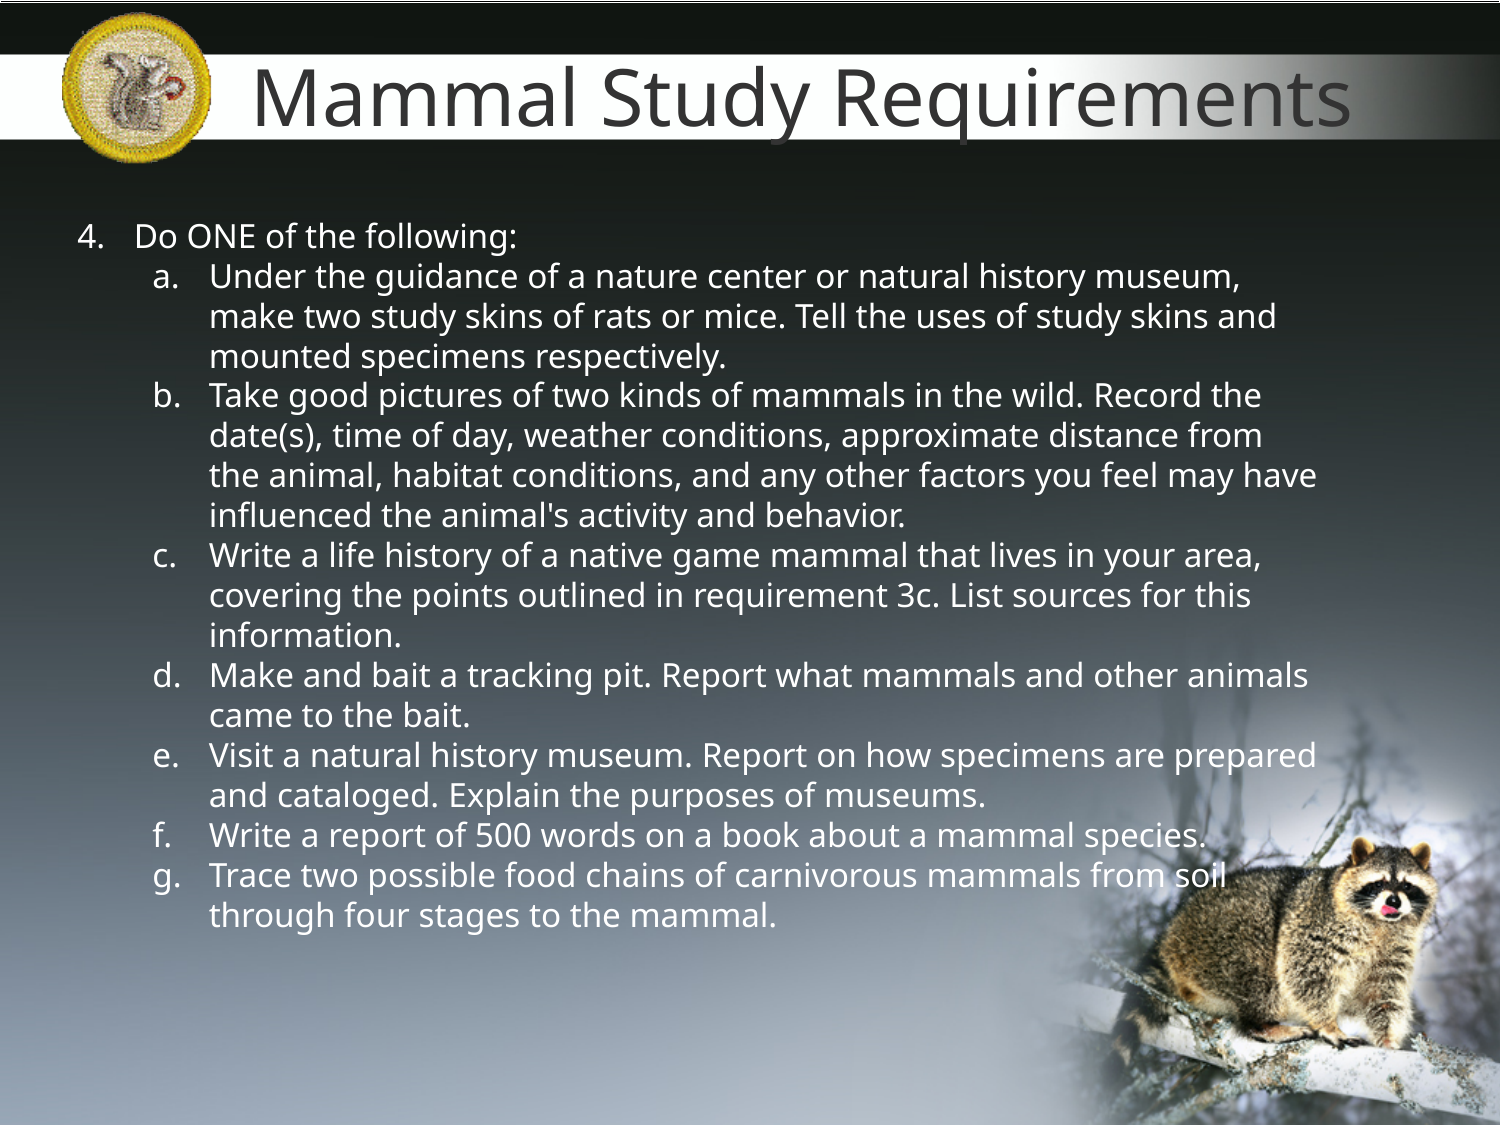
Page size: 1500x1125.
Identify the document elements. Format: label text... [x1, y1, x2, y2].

picture [0, 3, 1500, 1125]
title Mammal Study Requirements [235, 57, 1425, 132]
list Do ONE of the following: Under the guidance of a nature center or natural history museum, make two study skins of rats or mice. Tell the uses of study skins and mounted specimens respectively. Take good pictures of two kinds of mammals in the wild. Record the date(s), time of day, weather conditions, approximate distance from the animal, habitat conditions, and any other factors you feel may have influenced the animal's activity and behavior. Write a life history of a native game mammal that lives in your area, covering the points outlined in requirement 3c. List sources for this information. Make and bait a tracking pit. Report what mammals and other animals came to the bait. Visit a natural history museum. Report on how specimens are prepared and cataloged. Explain the purposes of museums. Write a report of 500 words on a book about a mammal species. Trace two possible food chains of carnivorous mammals from soil through four stages to the mammal. [62, 162, 1336, 975]
